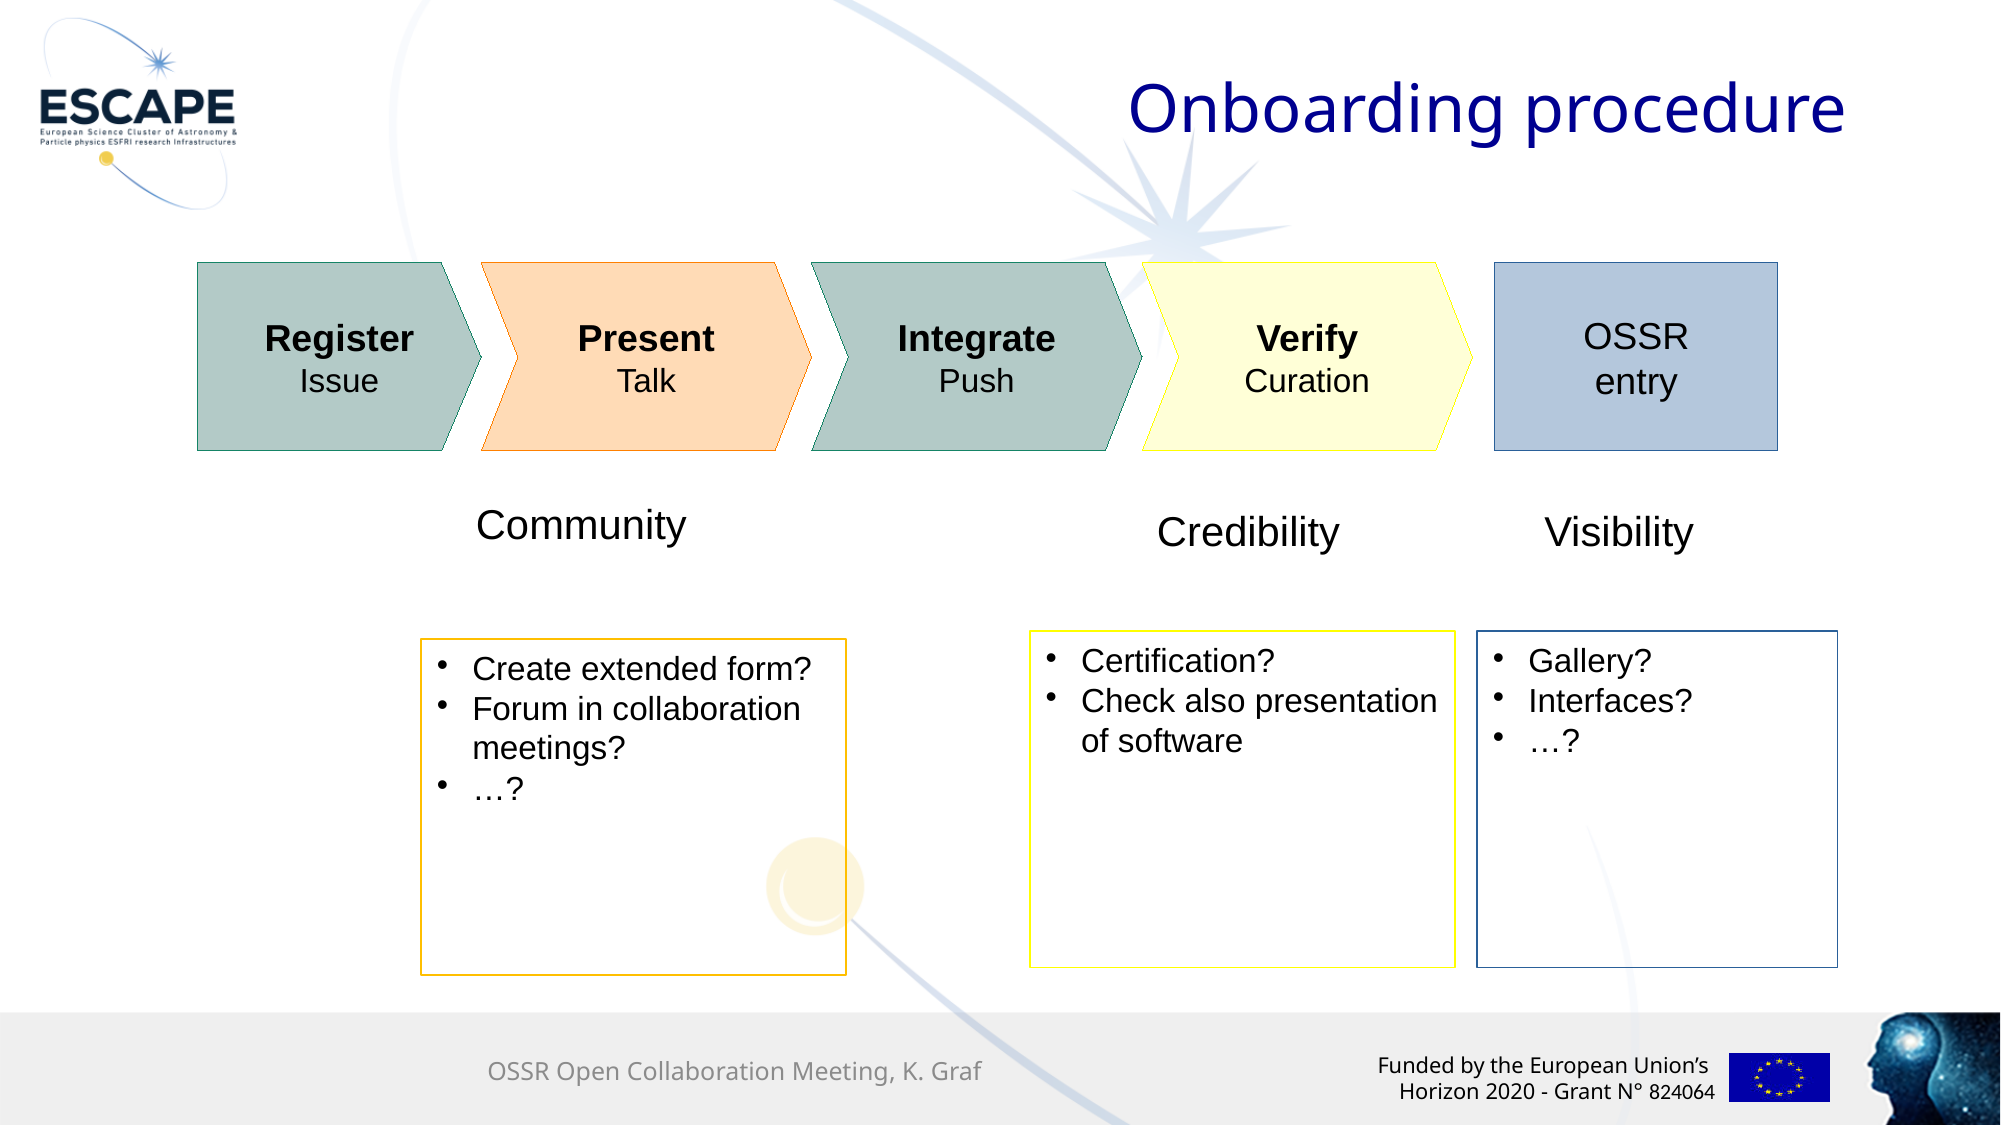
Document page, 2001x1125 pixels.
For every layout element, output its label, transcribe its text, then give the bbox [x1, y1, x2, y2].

text_box Community [461, 490, 765, 568]
text_box Visibility [1529, 497, 1756, 575]
text_box Credibility [1142, 497, 1411, 575]
picture [0, 0, 2001, 1125]
footer OSSR Open Collaboration Meeting, K. Graf [428, 1042, 1042, 1103]
text_box Certification? Check also presentation of software [1030, 631, 1455, 968]
text_box Onboarding procedure [268, 26, 1863, 196]
text_box Create extended form? Forum in collaboration meetings? …? [421, 638, 847, 975]
text_box OSSR entry [1494, 262, 1778, 451]
text_box Present Talk [481, 262, 812, 451]
text_box Integrate Push [811, 262, 1143, 451]
text_box Register Issue [197, 262, 482, 451]
text_box Verify Curation [1142, 262, 1473, 451]
text_box Gallery? Interfaces? …? [1477, 631, 1838, 968]
